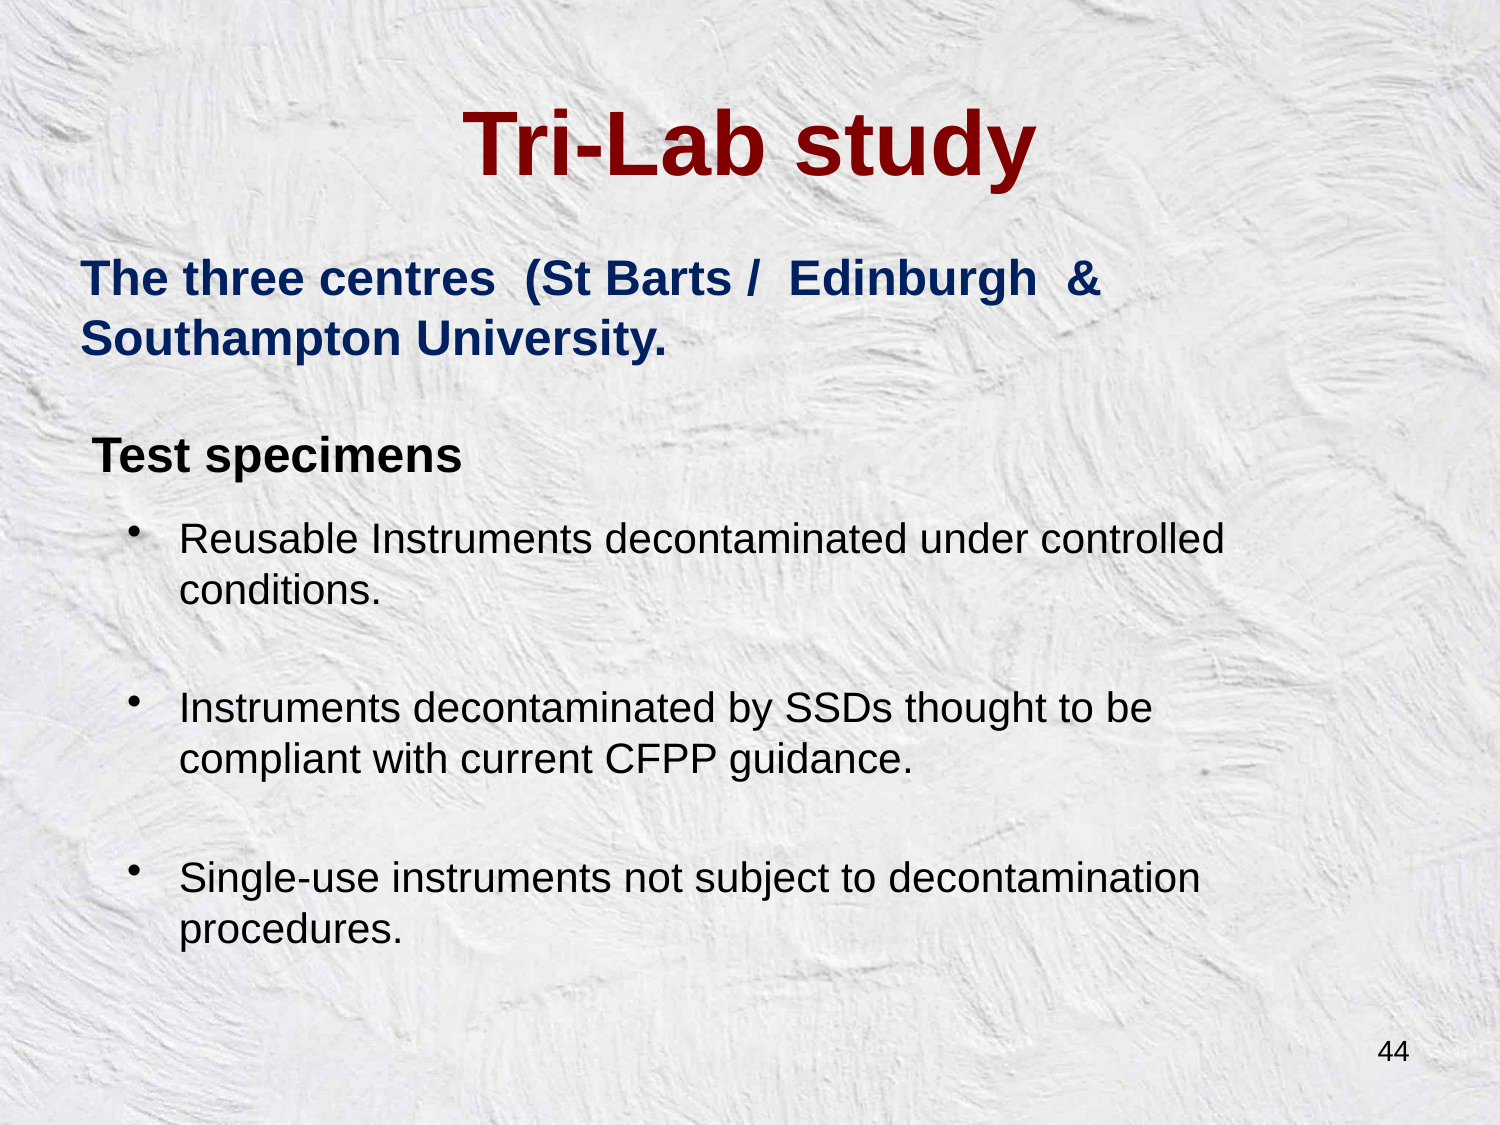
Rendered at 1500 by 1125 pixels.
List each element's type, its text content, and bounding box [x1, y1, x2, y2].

list Reusable Instruments decontaminated under controlled conditions. Instruments decontaminated by SSDs thought to be compliant with current CFPP guidance. Single-use instruments not subject to decontamination procedures. [112, 503, 1353, 965]
list Test specimens [76, 408, 740, 491]
title Tri-Lab study [75, 45, 1425, 233]
picture [0, 0, 1500, 1125]
slide_number 44 [1074, 1024, 1425, 1103]
list The three centres (St Barts / Edinburgh & Southampton University. [64, 238, 1436, 386]
